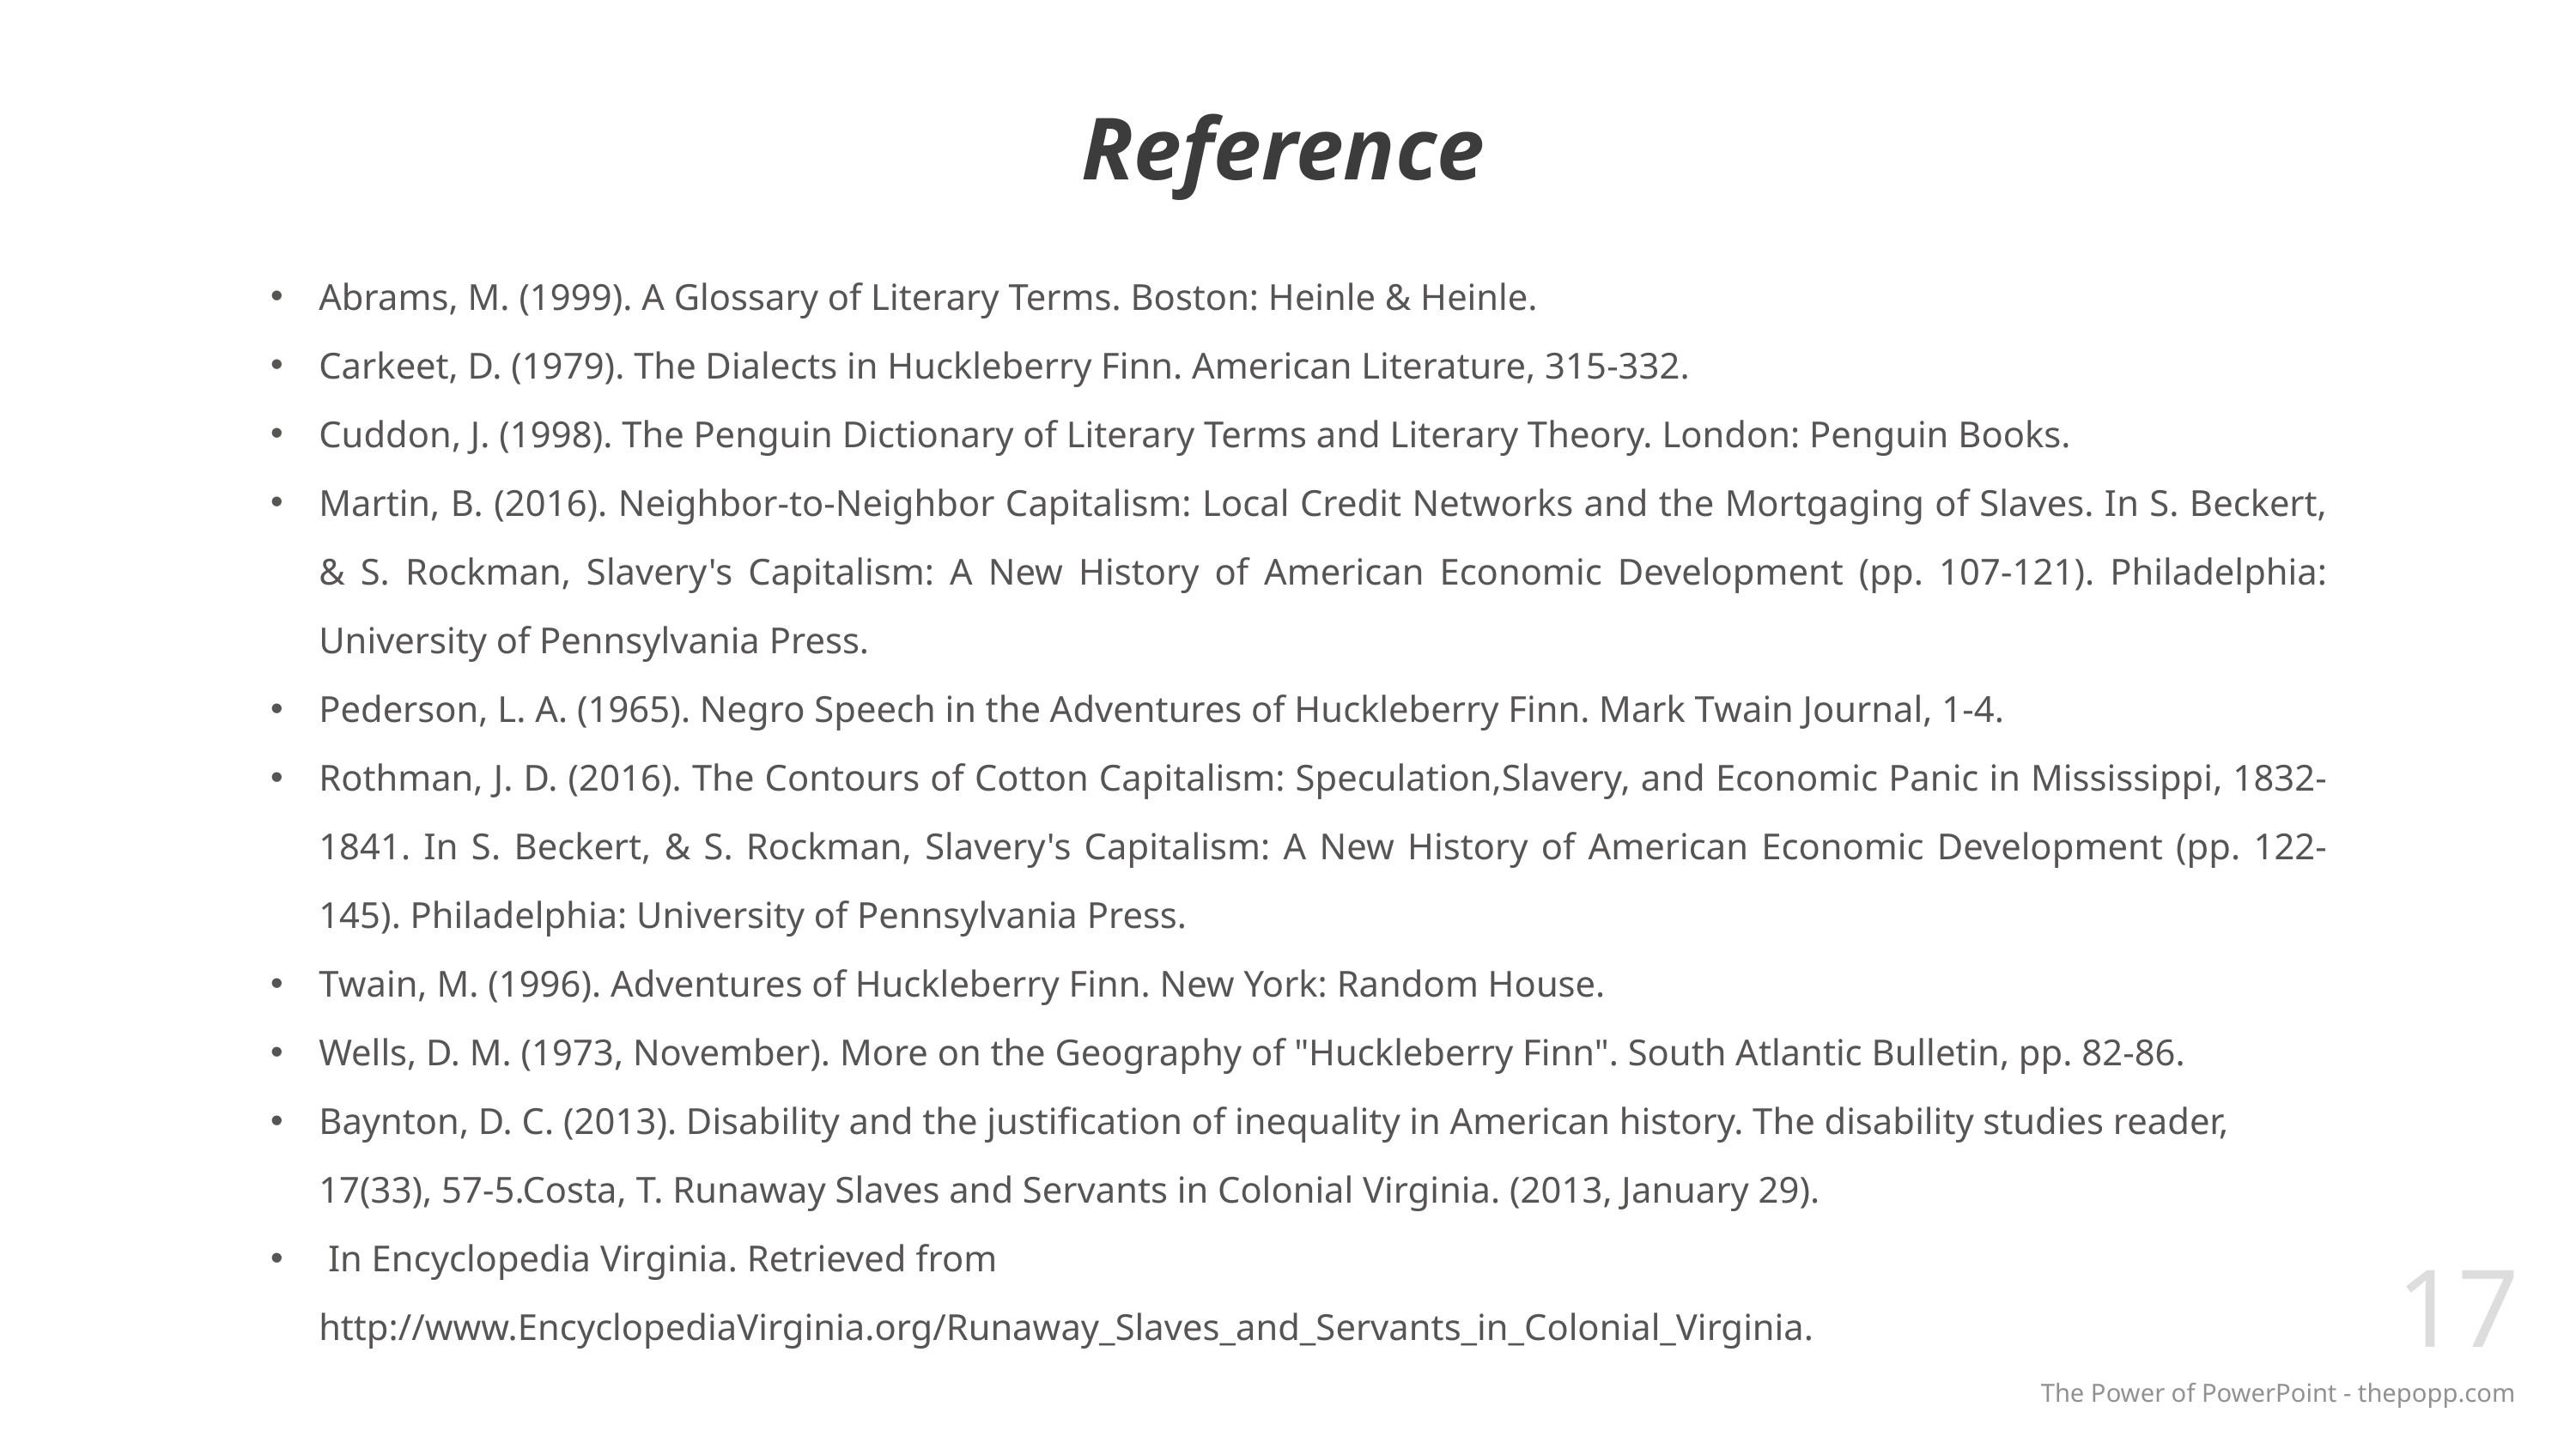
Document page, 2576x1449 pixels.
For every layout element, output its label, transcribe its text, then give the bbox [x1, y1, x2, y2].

footer The Power of PowerPoint - thepopp.com [1573, 1355, 2529, 1432]
slide_number 17 [2150, 1250, 2532, 1393]
text_box Reference [605, 88, 1962, 203]
list Abrams, M. (1999). A Glossary of Literary Terms. Boston: Heinle & Heinle. Carkeet, D. (1979). The Dialects in Huckleberry Finn. American Literature, 315-332. Cuddon, J. (1998). The Penguin Dictionary of Literary Terms and Literary Theory. London: Penguin Books. Martin, B. (2016). Neighbor-to-Neighbor Capitalism: Local Credit Networks and the Mortgaging of Slaves. In S. Beckert, & S. Rockman, Slavery's Capitalism: A New History of American Economic Development (pp. 107-121). Philadelphia: University of Pennsylvania Press. Pederson, L. A. (1965). Negro Speech in the Adventures of Huckleberry Finn. Mark Twain Journal, 1-4. Rothman, J. D. (2016). The Contours of Cotton Capitalism: Speculation,Slavery, and Economic Panic in Mississippi, 1832-1841. In S. Beckert, & S. Rockman, Slavery's Capitalism: A New History of American Economic Development (pp. 122-145). Philadelphia: University of Pennsylvania Press. Twain, M. (1996). Adventures of Huckleberry Finn. New York: Random House. Wells, D. M. (1973, November). More on the Geography of "Huckleberry Finn". South Atlantic Bulletin, pp. 82-86. Baynton, D. C. (2013). Disability and the justification of inequality in American history. The disability studies reader, 17(33), 57-5.Costa, T. Runaway Slaves and Servants in Colonial Virginia. (2013, January 29). In Encyclopedia Virginia. Retrieved from http://www.EncyclopediaVirginia.org/Runaway_Slaves_and_Servants_in_Colonial_Virginia. [258, 1012, 2342, 1355]
